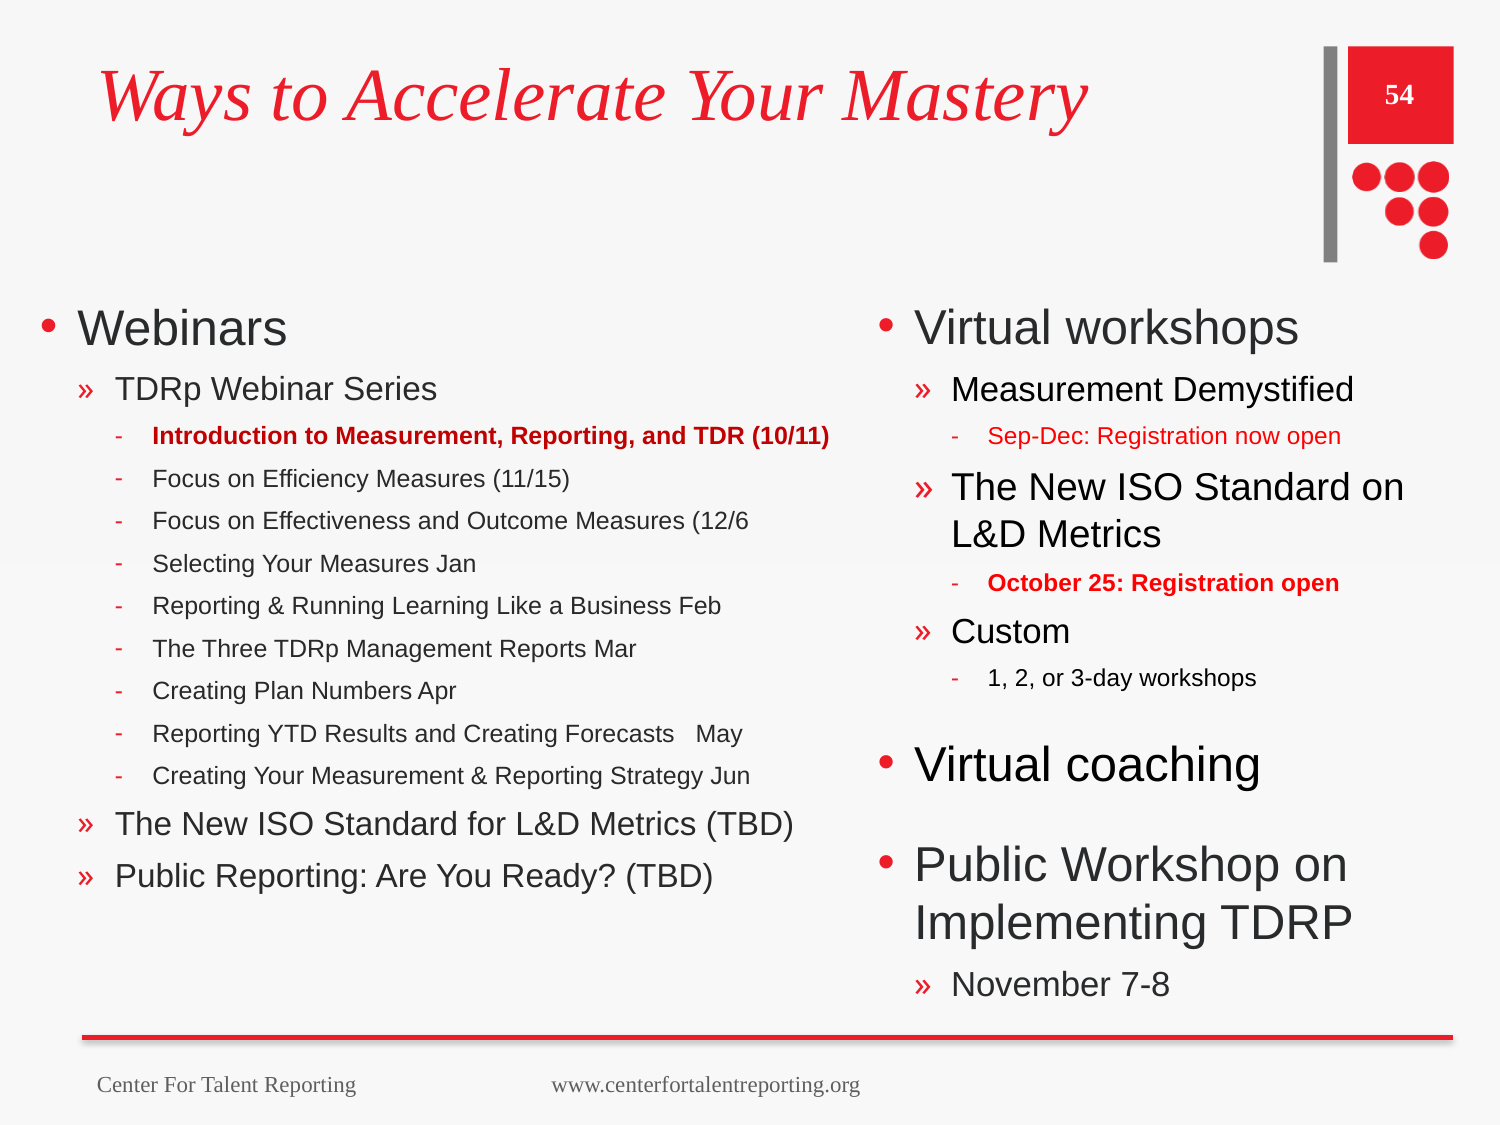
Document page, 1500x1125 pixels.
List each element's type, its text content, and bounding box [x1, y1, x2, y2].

picture [1352, 161, 1449, 259]
footer Center For Talent Reporting www.centerfortalentreporting.org [81, 1053, 1075, 1114]
list Virtual workshops Measurement Demystified Sep-Dec: Registration now open The New ISO Standard on L&D Metrics October 25: Registration open Custom 1, 2, or 3-day workshops Virtual coaching Public Workshop on Implementing TDRP November 7-8 [862, 288, 1475, 1013]
title Ways to Accelerate Your Mastery [81, 37, 1322, 254]
list Webinars TDRp Webinar Series Introduction to Measurement, Reporting, and TDR (10/11) Focus on Efficiency Measures (11/15) Focus on Effectiveness and Outcome Measures (12/6 Selecting Your Measures Jan Reporting & Running Learning Like a Business Feb The Three TDRp Management Reports Mar Creating Plan Numbers Apr Reporting YTD Results and Creating Forecasts May Creating Your Measurement & Reporting Strategy Jun The New ISO Standard for L&D Metrics (TBD) Public Reporting: Are You Ready? (TBD) [24, 287, 875, 1012]
slide_number 54 [1349, 62, 1450, 123]
